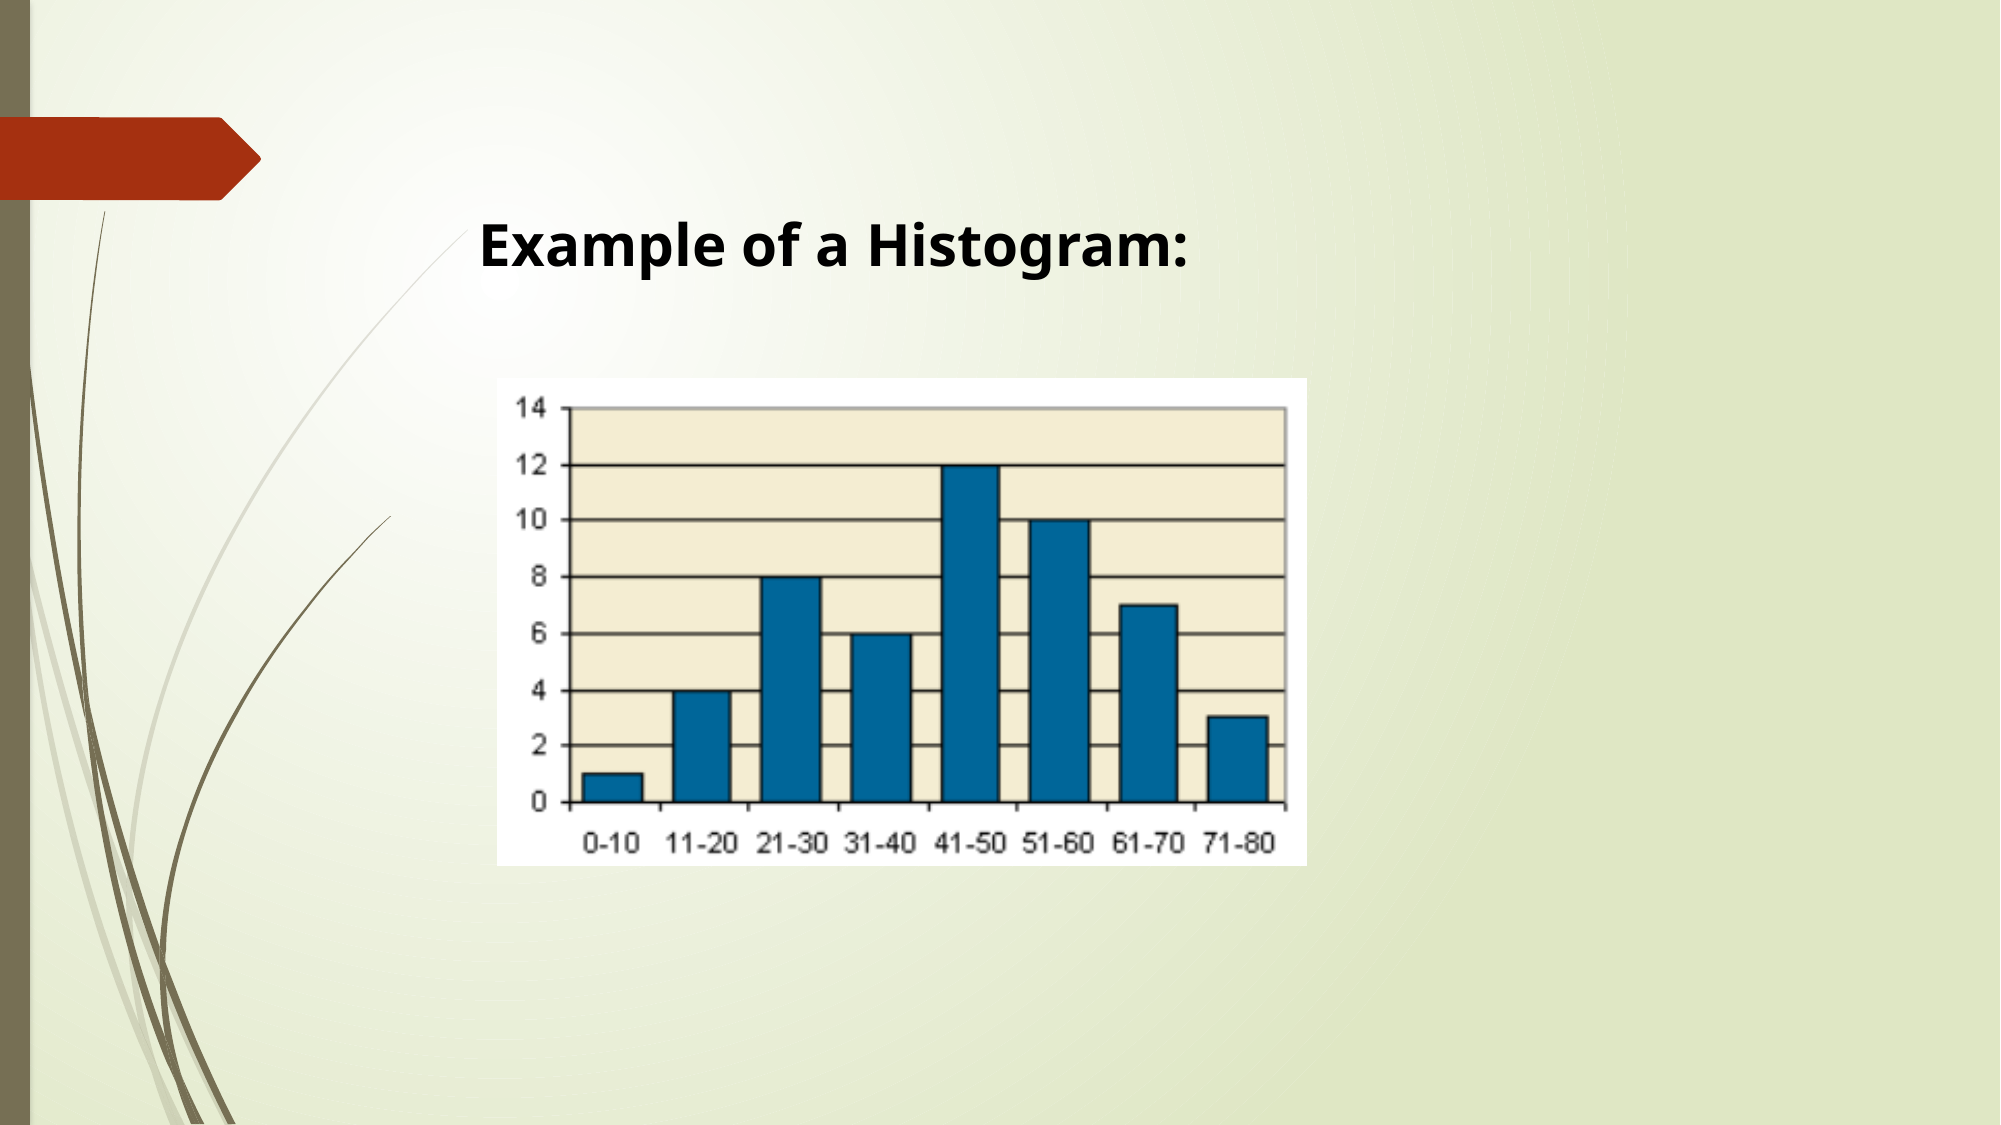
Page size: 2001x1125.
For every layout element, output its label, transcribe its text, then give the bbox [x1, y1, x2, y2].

picture [496, 377, 1307, 866]
text_box Example of a Histogram: [464, 200, 1220, 286]
